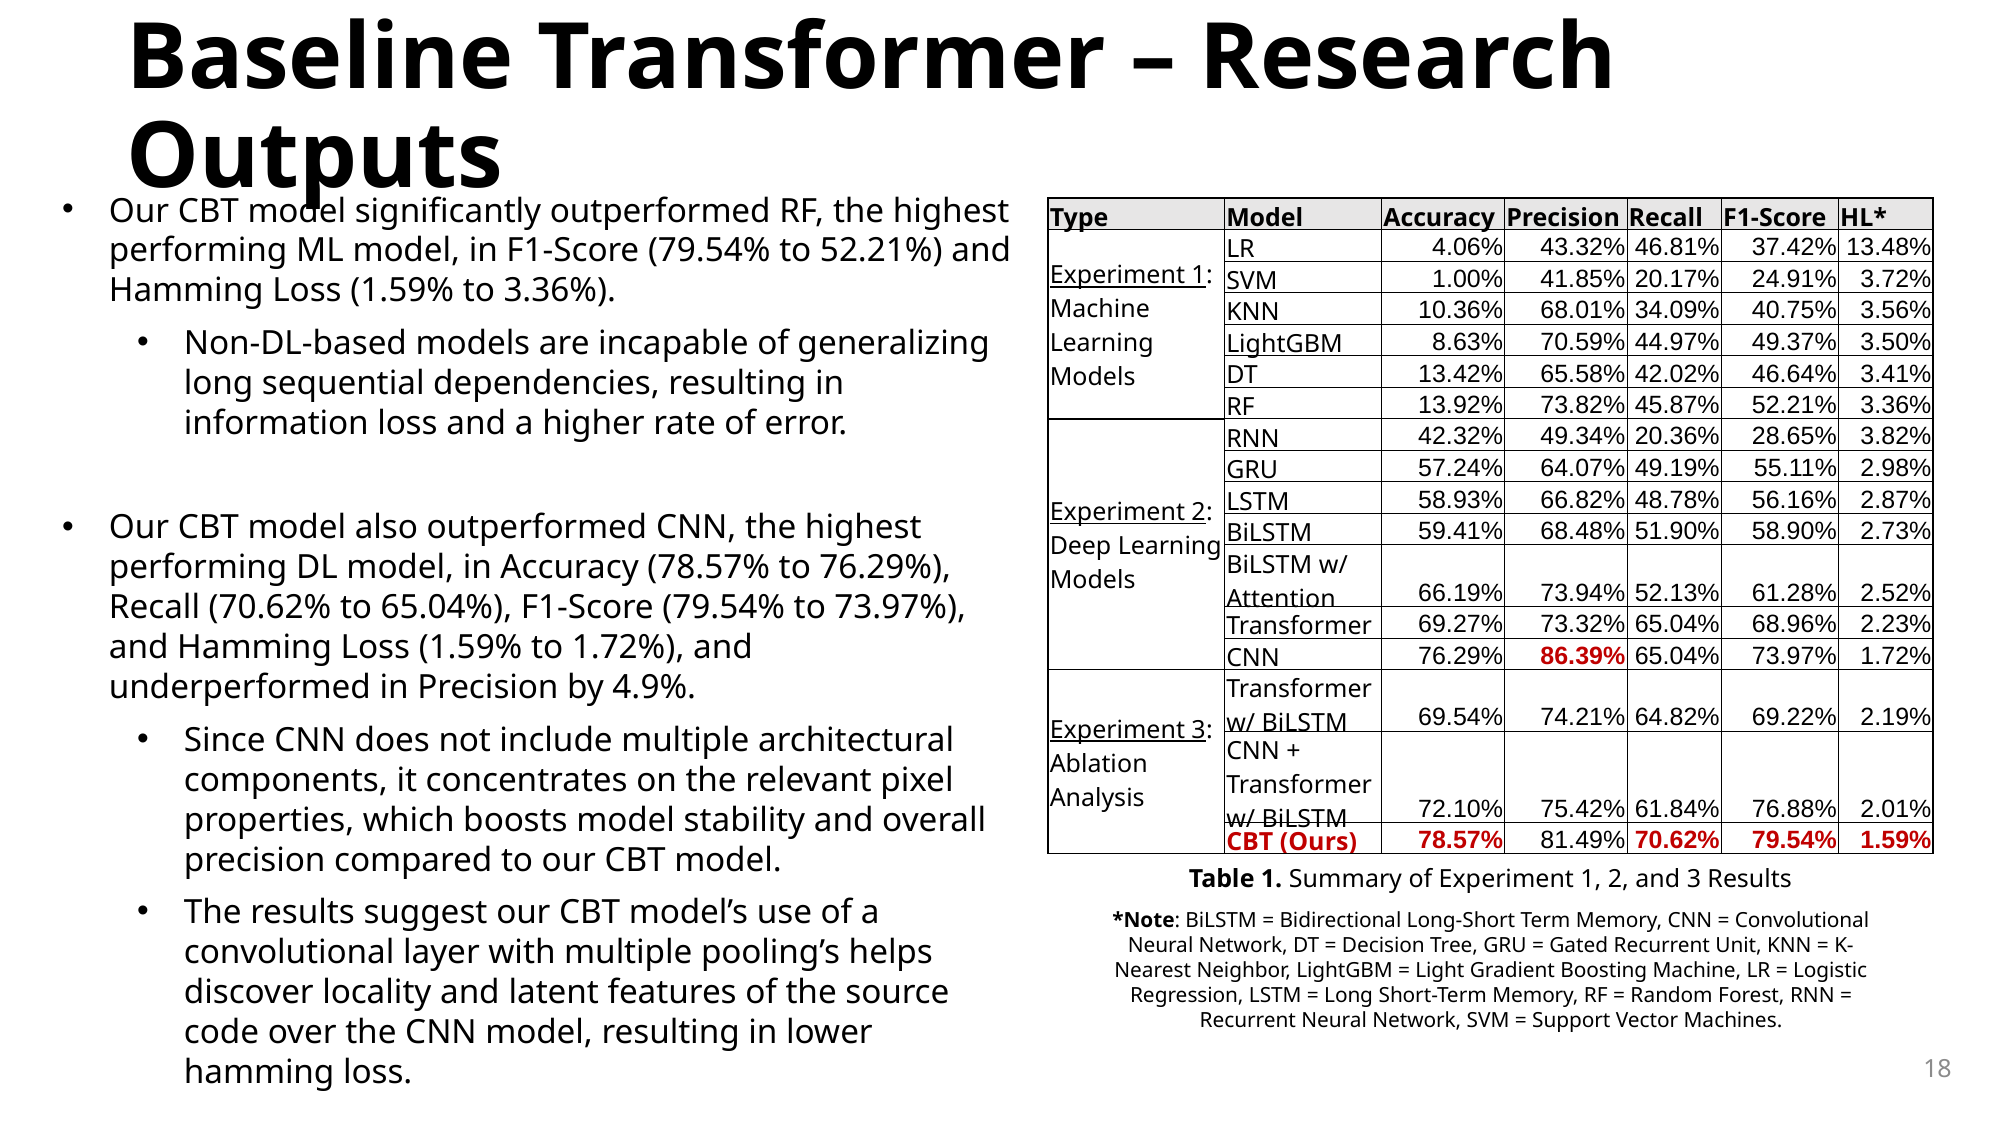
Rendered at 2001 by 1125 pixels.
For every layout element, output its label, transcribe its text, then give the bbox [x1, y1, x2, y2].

table_cell 55.11% [1722, 451, 1838, 481]
table_cell 68.96% [1722, 607, 1838, 638]
table_cell 65.04% [1628, 639, 1721, 669]
table_cell 66.82% [1505, 482, 1627, 513]
table_header Model [1225, 199, 1381, 229]
table_cell 76.88% [1722, 732, 1838, 822]
table_cell 74.21% [1505, 670, 1627, 731]
table_cell 78.57% [1382, 823, 1504, 853]
table_cell 48.78% [1628, 482, 1721, 513]
table_cell 2.98% [1839, 451, 1932, 481]
table_cell 10.36% [1382, 293, 1504, 324]
table_cell 42.02% [1628, 356, 1721, 387]
table_cell 20.36% [1628, 419, 1721, 450]
table_cell 13.92% [1382, 388, 1504, 418]
table_cell 73.82% [1505, 388, 1627, 418]
table_cell Transformer w/ BiLSTM [1225, 670, 1381, 731]
table_cell CNN [1225, 639, 1381, 669]
table_cell 68.01% [1505, 293, 1627, 324]
table_cell 61.84% [1628, 732, 1721, 822]
table_cell 43.32% [1505, 230, 1627, 261]
table_cell SVM [1225, 262, 1381, 292]
table_cell 56.16% [1722, 482, 1838, 513]
table_cell 49.19% [1628, 451, 1721, 481]
table_cell 2.87% [1839, 482, 1932, 513]
table_cell 73.32% [1505, 607, 1627, 638]
table_cell 8.63% [1382, 325, 1504, 355]
table_cell 65.58% [1505, 356, 1627, 387]
table_cell 57.24% [1382, 451, 1504, 481]
slide_number 18 [1516, 1040, 1967, 1100]
table_cell 79.54% [1722, 823, 1838, 853]
table_cell 46.64% [1722, 356, 1838, 387]
table_cell 61.28% [1722, 545, 1838, 606]
table_cell LSTM [1225, 482, 1381, 513]
table_cell 73.97% [1722, 639, 1838, 669]
table_cell 13.48% [1839, 230, 1932, 261]
table_cell 86.39% [1505, 639, 1627, 669]
table_cell 2.52% [1839, 545, 1932, 606]
table_cell 65.04% [1628, 607, 1721, 638]
table_cell 70.62% [1628, 823, 1721, 853]
table_cell 3.82% [1839, 419, 1932, 450]
table_cell 41.85% [1505, 262, 1627, 292]
table_cell 1.72% [1839, 639, 1932, 669]
table_cell CNN + Transformer w/ BiLSTM [1225, 732, 1381, 822]
table_cell 3.56% [1839, 293, 1932, 324]
table_cell Experiment 2: Deep Learning Models [1049, 420, 1224, 669]
table_cell KNN [1225, 293, 1381, 324]
table_cell Experiment 1: Machine Learning Models [1049, 230, 1224, 418]
table_cell 4.06% [1382, 230, 1504, 261]
table_cell 3.72% [1839, 262, 1932, 292]
table_cell DT [1225, 356, 1381, 387]
table_cell 2.23% [1839, 607, 1932, 638]
table_cell 37.42% [1722, 230, 1838, 261]
table_header HL* [1839, 199, 1932, 229]
table_cell CBT (Ours) [1225, 823, 1381, 853]
table_cell 73.94% [1505, 545, 1627, 606]
table_cell RNN [1225, 419, 1381, 450]
text_box Baseline Transformer – Research Outputs [111, 0, 1958, 218]
table_cell 1.00% [1382, 262, 1504, 292]
table_cell GRU [1225, 451, 1381, 481]
table_cell 44.97% [1628, 325, 1721, 355]
table_header Precision [1505, 199, 1627, 229]
table_cell 69.22% [1722, 670, 1838, 731]
table_cell 69.54% [1382, 670, 1504, 731]
table_cell 81.49% [1505, 823, 1627, 853]
table_header Recall [1628, 199, 1721, 229]
table_header Type [1049, 199, 1224, 229]
table_cell Experiment 3: Ablation Analysis [1049, 670, 1224, 853]
table_cell 3.36% [1839, 388, 1932, 418]
text_box Our CBT model significantly outperformed RF, the highest performing ML model, in F1-Score (79.54% to 52.21%) and Hamming Loss (1.59% to 3.36%). Non-DL-based models are incapable of generalizing long sequential dependencies, resulting in information loss and a higher rate of error. Our CBT model also outperformed CNN, the highest performing DL model, in Accuracy (78.57% to 76.29%), Recall (70.62% to 65.04%), F1-Score (79.54% to 73.97%), and Hamming Loss (1.59% to 1.72%), and underperformed in Precision by 4.9%. Since CNN does not include multiple architectural components, it concentrates on the relevant pixel properties, which boosts model stability and overall precision compared to our CBT model. The results suggest our CBT model’s use of a convolutional layer with multiple pooling’s helps discover locality and latent features of the source code over the CNN model, resulting in lower hamming loss. [47, 181, 1035, 1098]
table_cell 24.91% [1722, 262, 1838, 292]
table_cell 64.07% [1505, 451, 1627, 481]
table_cell 28.65% [1722, 419, 1838, 450]
table_cell 76.29% [1382, 639, 1504, 669]
table_cell 64.82% [1628, 670, 1721, 731]
table_cell 20.17% [1628, 262, 1721, 292]
table_cell Transformer [1225, 607, 1381, 638]
table_cell 69.27% [1382, 607, 1504, 638]
table_cell 42.32% [1382, 419, 1504, 450]
table_cell 68.48% [1505, 514, 1627, 544]
table_cell 58.90% [1722, 514, 1838, 544]
table_cell 72.10% [1382, 732, 1504, 822]
table_cell 49.34% [1505, 419, 1627, 450]
table_header Accuracy [1382, 199, 1504, 229]
table_cell 66.19% [1382, 545, 1504, 606]
table_cell BiLSTM [1225, 514, 1381, 544]
text_box Table 1. Summary of Experiment 1, 2, and 3 Results [1048, 855, 1934, 900]
table_cell 51.90% [1628, 514, 1721, 544]
table_cell BiLSTM w/ Attention [1225, 545, 1381, 606]
table_cell 70.59% [1505, 325, 1627, 355]
table_cell 45.87% [1628, 388, 1721, 418]
table_cell 58.93% [1382, 482, 1504, 513]
table_cell 2.19% [1839, 670, 1932, 731]
table_cell 3.41% [1839, 356, 1932, 387]
table_cell 49.37% [1722, 325, 1838, 355]
table_cell 2.73% [1839, 514, 1932, 544]
table_cell RF [1225, 388, 1381, 418]
table_cell 40.75% [1722, 293, 1838, 324]
table_header F1-Score [1722, 199, 1838, 229]
table_cell 13.42% [1382, 356, 1504, 387]
table_cell 52.21% [1722, 388, 1838, 418]
table_cell LightGBM [1225, 325, 1381, 355]
table_cell LR [1225, 230, 1381, 261]
table_cell 3.50% [1839, 325, 1932, 355]
table_cell 59.41% [1382, 514, 1504, 544]
table_cell 2.01% [1839, 732, 1932, 822]
table_cell 52.13% [1628, 545, 1721, 606]
table_cell 46.81% [1628, 230, 1721, 261]
table_cell 1.59% [1839, 823, 1932, 853]
table_cell 34.09% [1628, 293, 1721, 324]
text_box *Note: BiLSTM = Bidirectional Long-Short Term Memory, CNN = Convolutional Neural Network, DT = Decision Tree, GRU = Gated Recurrent Unit, KNN = K-Nearest Neighbor, LightGBM = Light Gradient Boosting Machine, LR = Logistic Regression, LSTM = Long Short-Term Memory, RF = Random Forest, RNN = Recurrent Neural Network, SVM = Support Vector Machines. [1088, 898, 1894, 1039]
table_cell 75.42% [1505, 732, 1627, 822]
